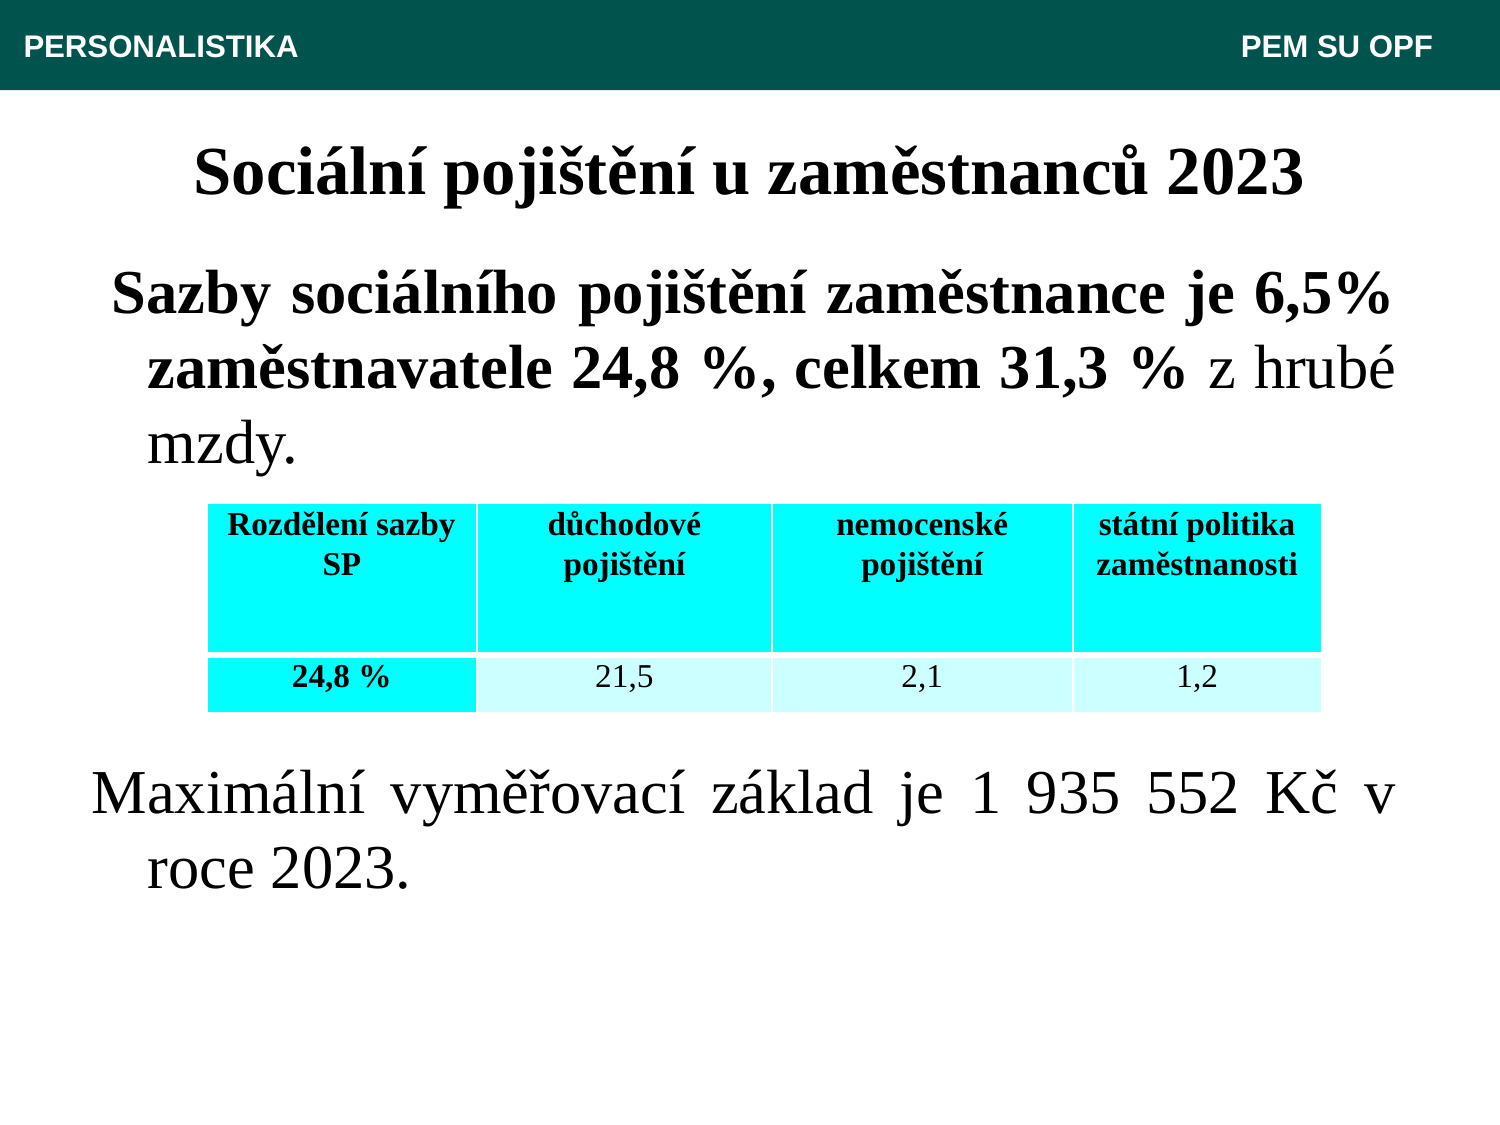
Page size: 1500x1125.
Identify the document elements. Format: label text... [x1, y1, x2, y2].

table_cell 2,1 [773, 658, 1072, 712]
list Sazby sociálního pojištění zaměstnance je 6,5% zaměstnavatele 24,8 %, celkem 31,3 % z hrubé mzdy. Maximální vyměřovací základ je 1 935 552 Kč v roce 2023. [76, 243, 1412, 1071]
table_header nemocenské pojištění [773, 504, 1072, 652]
table_cell 1,2 [1074, 658, 1321, 712]
table_header důchodové pojištění [478, 504, 771, 652]
text_box PERSONALISTIKA PEM SU OPF [0, 0, 1500, 92]
table_cell 21,5 [478, 658, 771, 712]
title Sociální pojištění u zaměstnanců 2023 [111, 113, 1388, 221]
table_header státní politika zaměstnanosti [1074, 504, 1321, 652]
table_header Rozdělení sazby SP [208, 504, 476, 652]
table_cell 24,8 % [208, 658, 476, 712]
